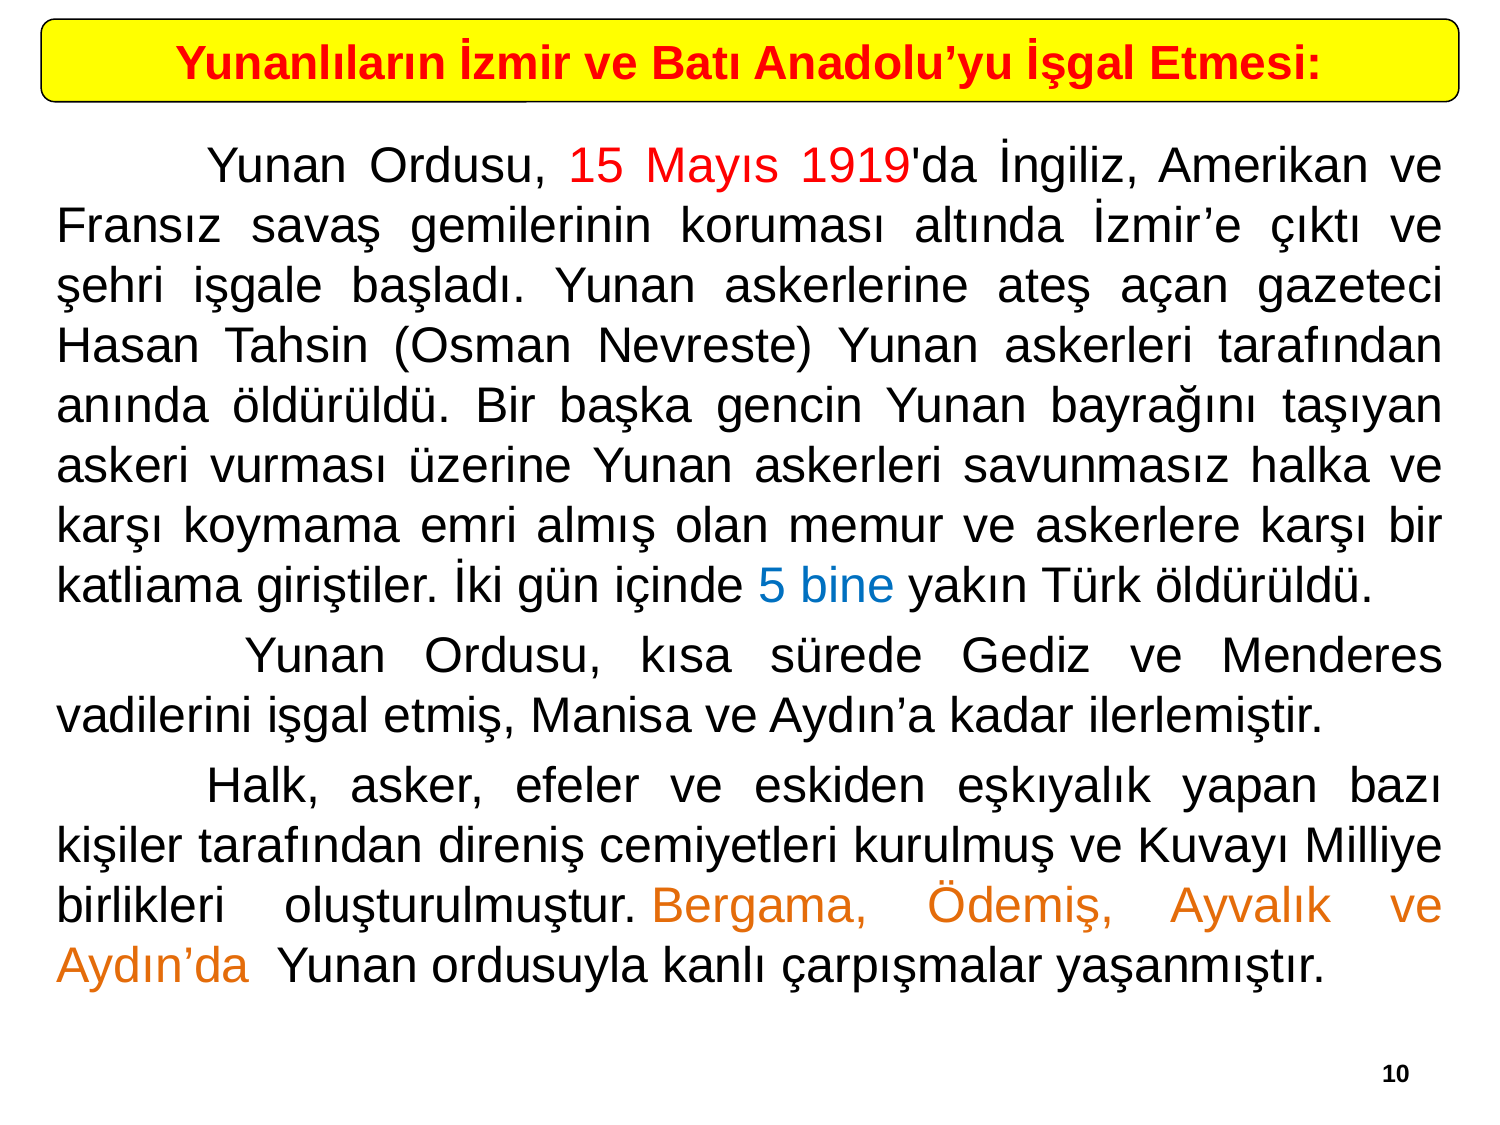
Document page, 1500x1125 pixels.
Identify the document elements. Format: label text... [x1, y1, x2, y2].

slide_number 10 [1074, 1071, 1425, 1103]
list Yunan Ordusu, 15 Mayıs 1919'da İngiliz, Amerikan ve Fransız savaş gemilerinin koru­ması altında İzmir’e çıktı ve şehri işgale başladı. Yunan askerlerine ateş açan gazeteci Hasan Tahsin (Osman Nevreste) Yunan askerleri tarafından anında öldürüldü. Bir başka gencin Yunan bayrağını taşıyan askeri vurması üzerine Yunan askerleri savunmasız halka ve karşı koymama emri almış olan memur ve askerlere karşı bir katliama giriştiler. İki gün içinde 5 bine yakın Türk öldü­rüldü. Yunan Ordusu, kısa sürede Gediz ve Menderes vadilerini işgal etmiş, Manisa ve Aydın’a kadar ilerlemiştir. Halk, asker, efeler ve eskiden eşkıyalık yapan bazı kişiler tarafından direniş cemiyetleri kurulmuş ve Kuvayı Milliye birlikleri oluşturulmuştur. Bergama, Ödemiş, Ayvalık ve Aydın’da Yunan ordusuyla kanlı çarpışmalar yaşanmıştır. [41, 125, 1459, 1071]
text_box Yunanlıların İzmir ve Batı Anadolu’yu İşgal Etmesi: [41, 19, 1459, 102]
